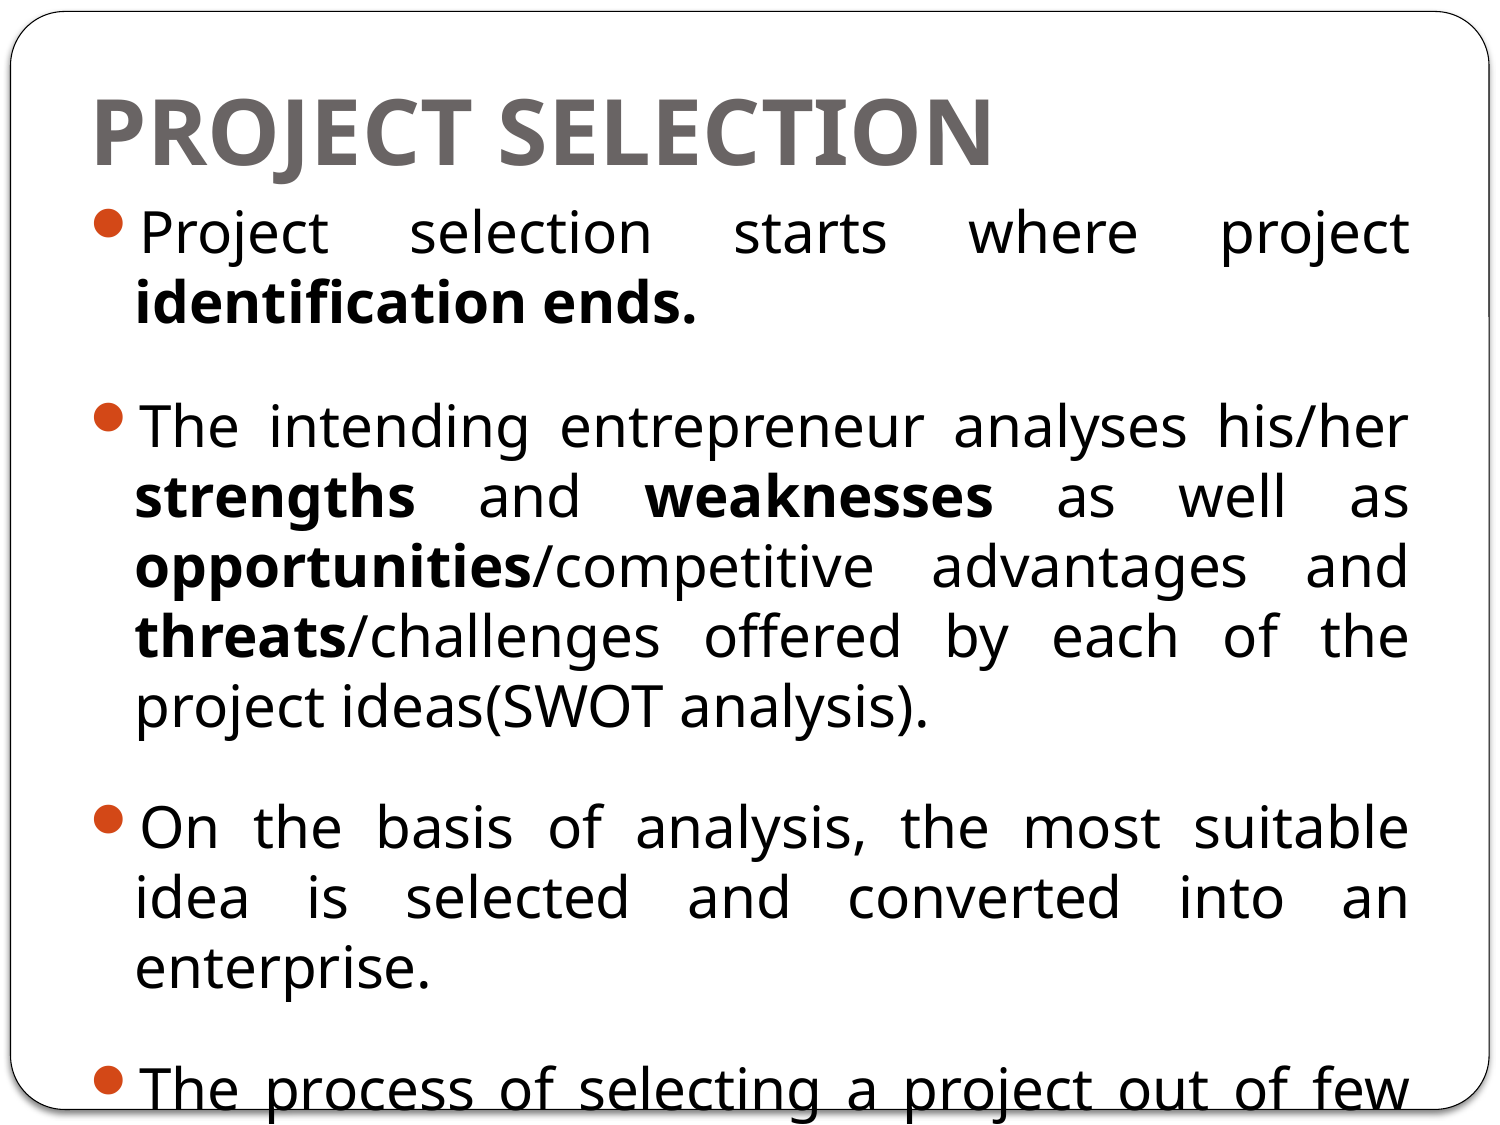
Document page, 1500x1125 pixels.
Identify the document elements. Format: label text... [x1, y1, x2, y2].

title PROJECT SELECTION [75, 0, 1425, 187]
list Project selection starts where project identification ends. The intending entrepreneur analyses his/her strengths and weaknesses as well as opportunities/competitive advantages and threats/challenges offered by each of the project ideas(SWOT analysis). On the basis of analysis, the most suitable idea is selected and converted into an enterprise. The process of selecting a project out of few projects is described as “zeroing in process”. [75, 187, 1425, 1032]
